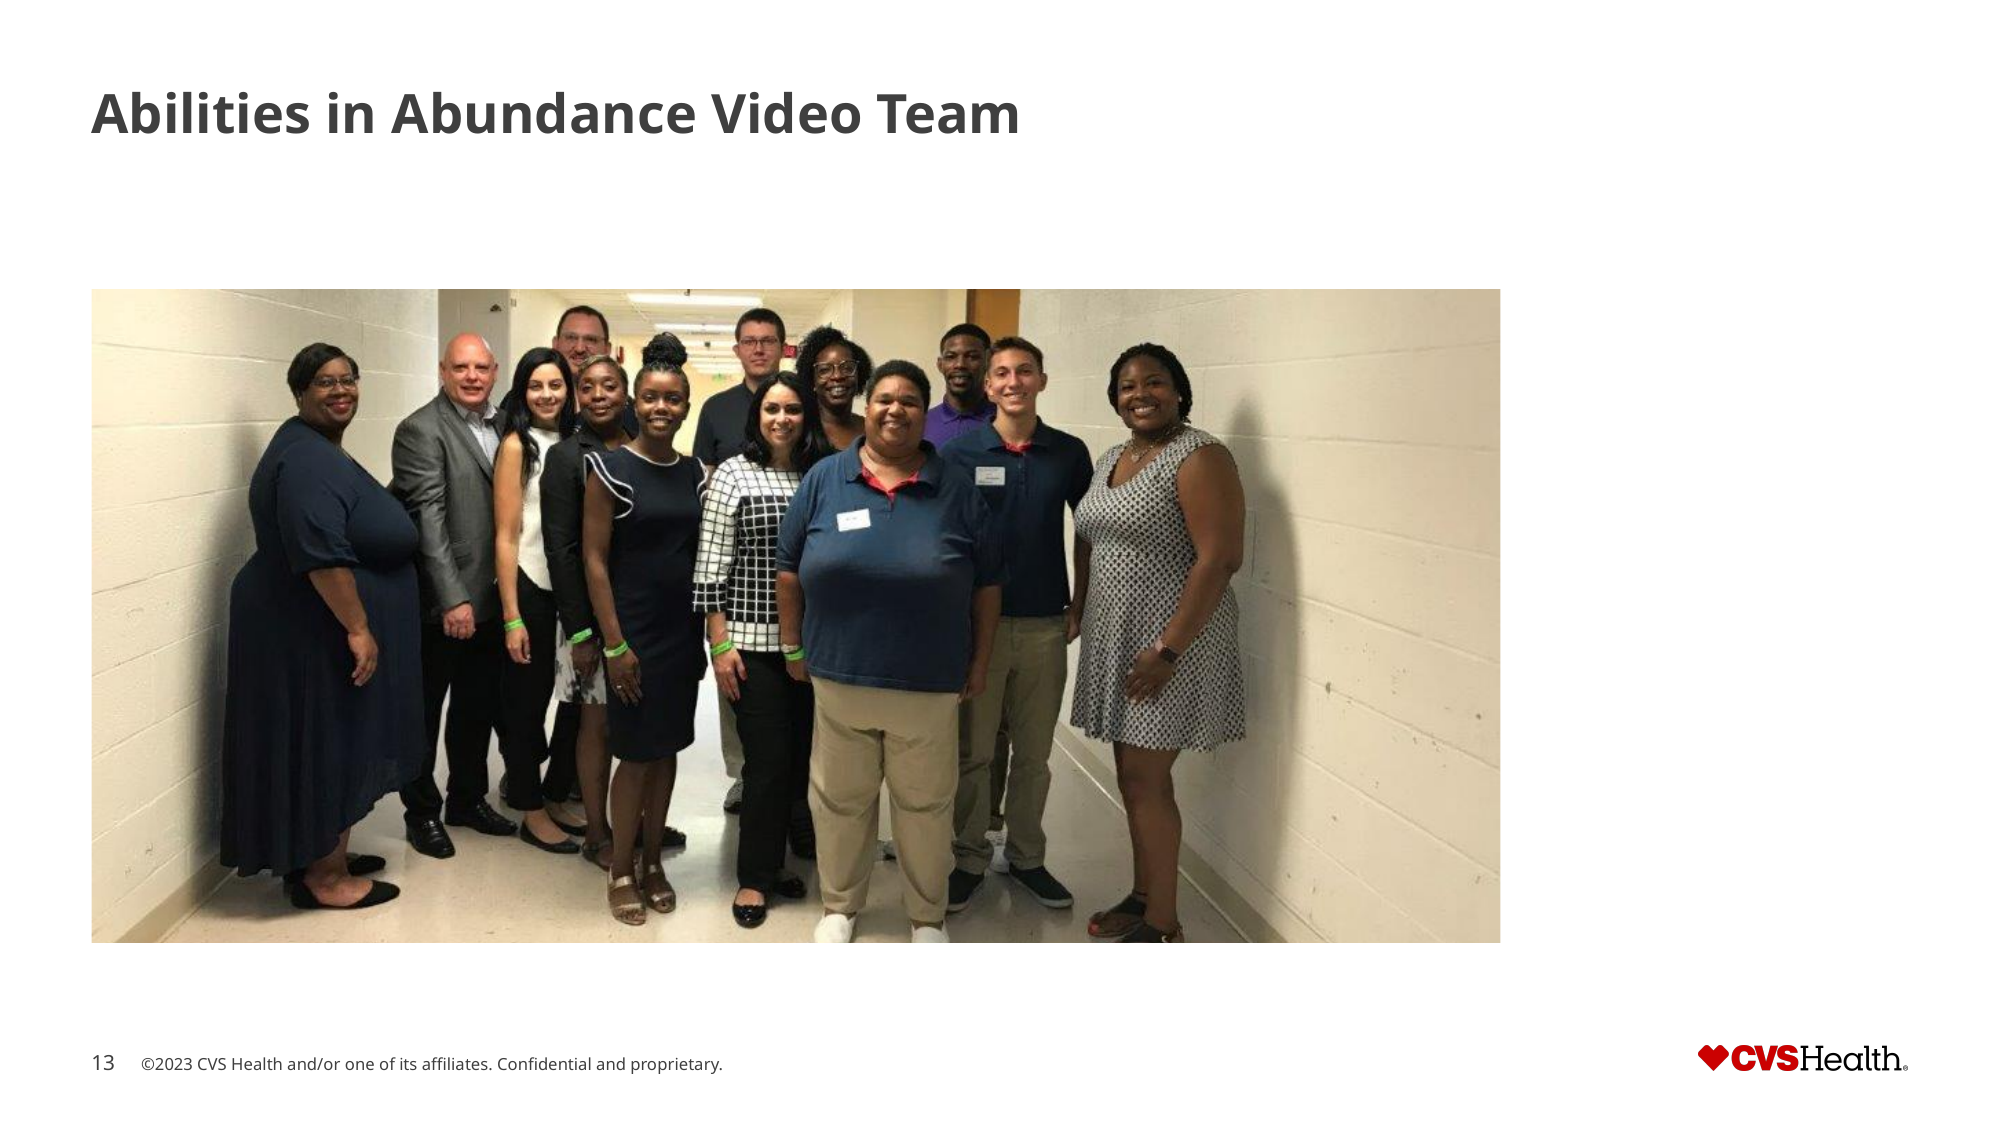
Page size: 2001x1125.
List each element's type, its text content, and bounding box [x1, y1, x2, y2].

title Abilities in Abundance Video Team [91, 86, 1678, 204]
picture [91, 289, 1501, 943]
picture [1698, 1045, 1908, 1071]
